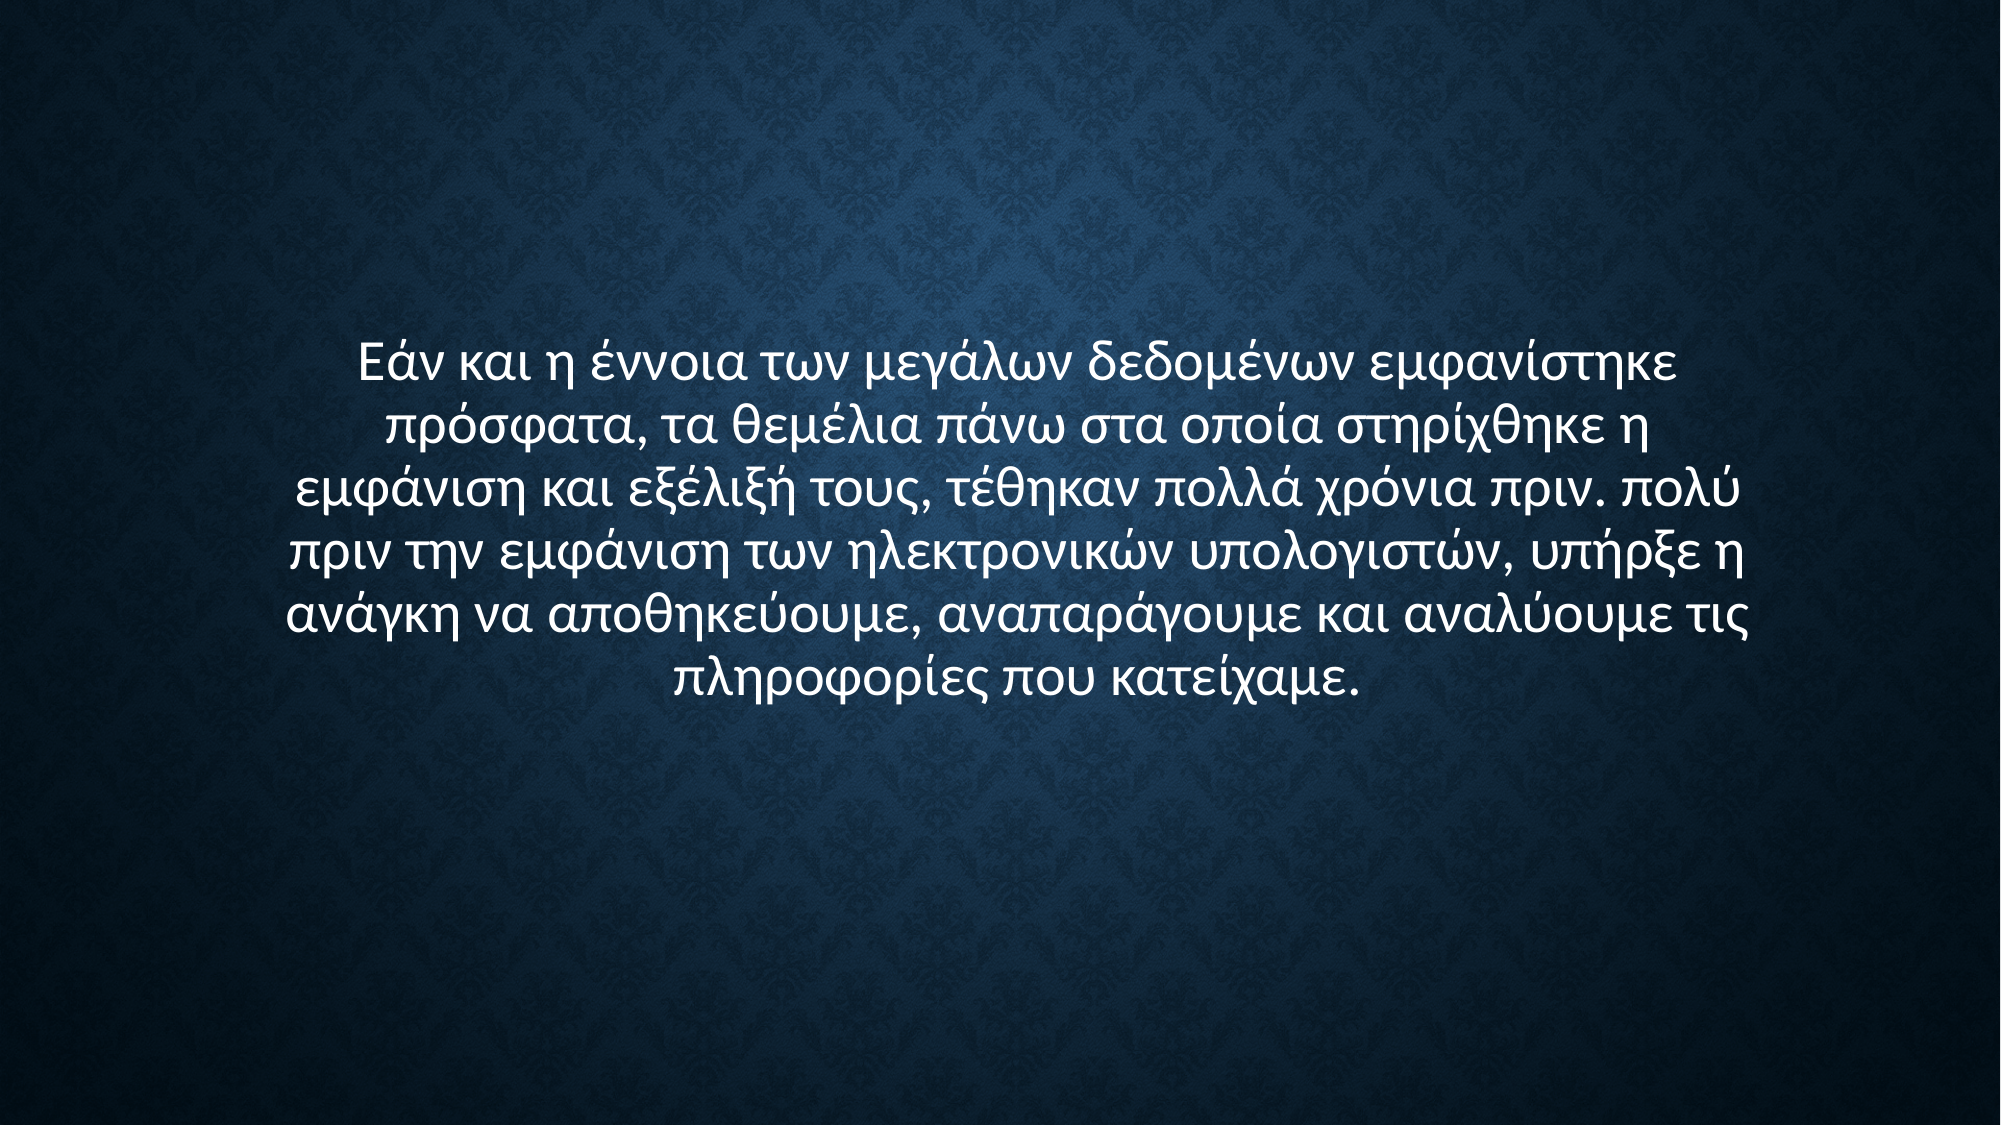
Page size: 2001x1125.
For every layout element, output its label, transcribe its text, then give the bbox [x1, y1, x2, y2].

title Εάν και η έννοια των μεγάλων δεδομένων εμφανίστηκε πρόσφατα, τα θεμέλια πάνω στα οποία στηρίχθηκε η εμφάνιση και εξέλιξή τους, τέθηκαν πολλά χρόνια πριν. πολύ πριν την εμφάνιση των ηλεκτρονικών υπολογιστών, υπήρξε η ανάγκη να αποθηκεύουμε, αναπαράγουμε και αναλύουμε τις πληροφορίες που κατείχαμε. [268, 326, 1769, 716]
